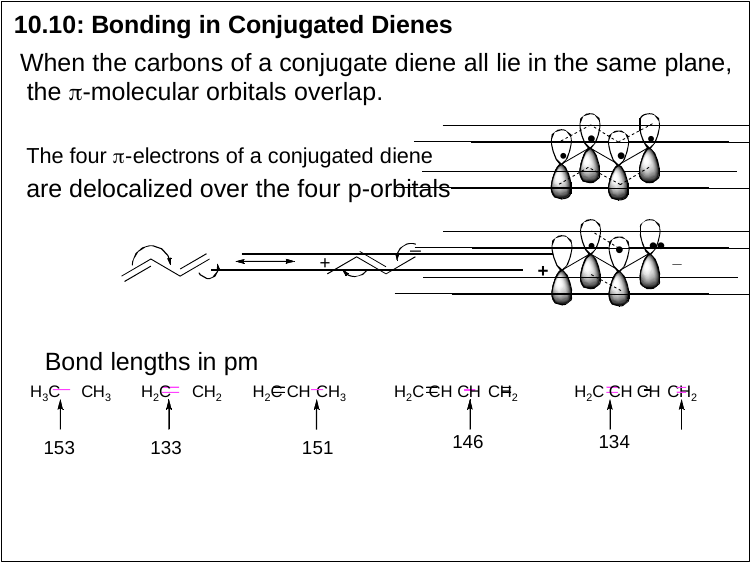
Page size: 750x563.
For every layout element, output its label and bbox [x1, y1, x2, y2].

text_box [0, 0, 750, 562]
